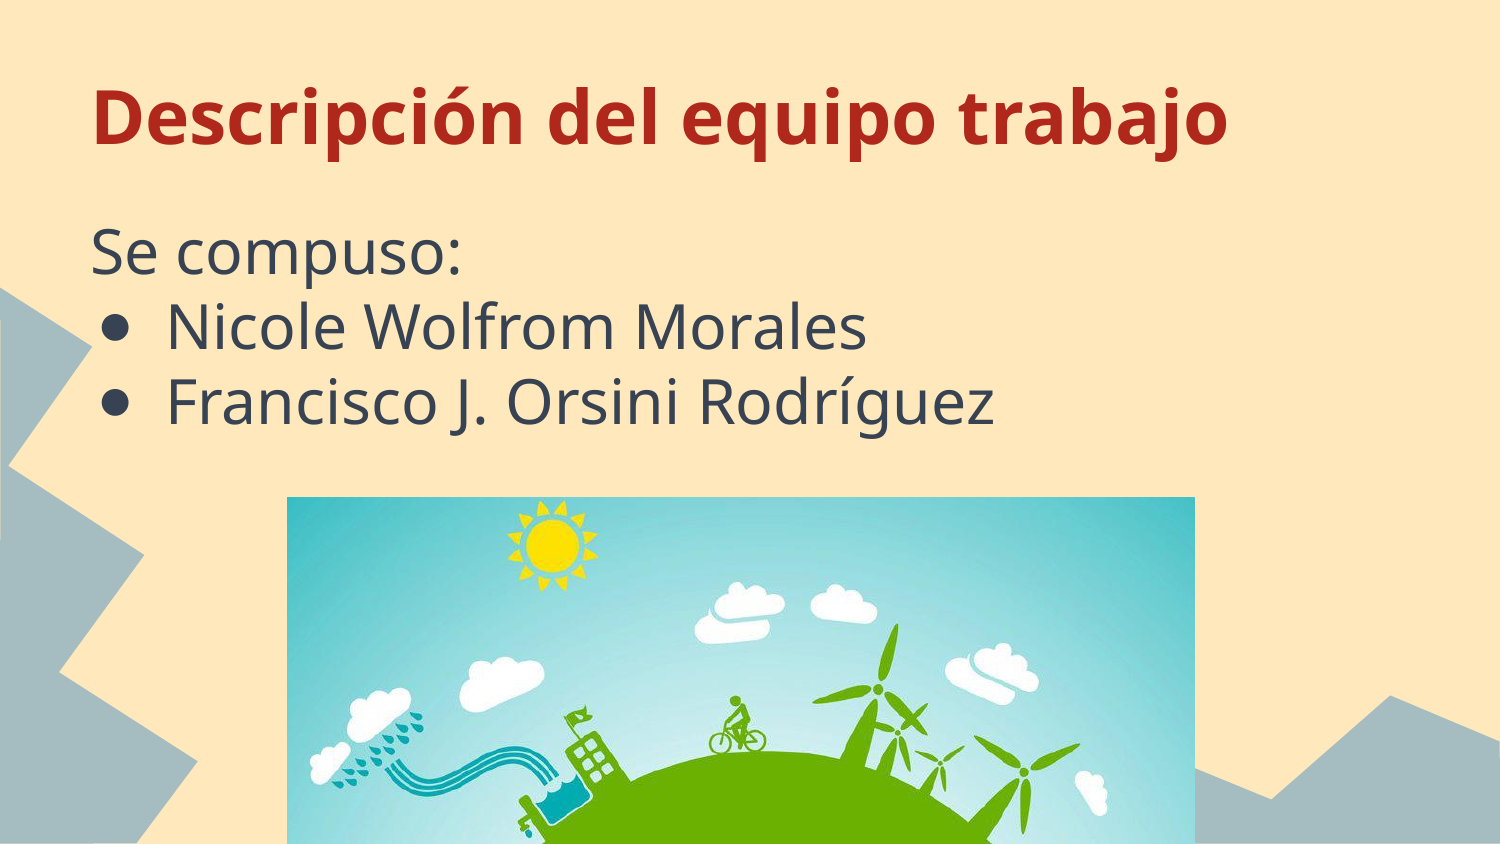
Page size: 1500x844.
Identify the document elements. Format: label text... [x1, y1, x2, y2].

list Se compuso: Nicole Wolfrom Morales Francisco J. Orsini Rodríguez [75, 196, 1425, 808]
picture [287, 497, 1196, 844]
title Descripción del equipo trabajo [75, 33, 1425, 175]
